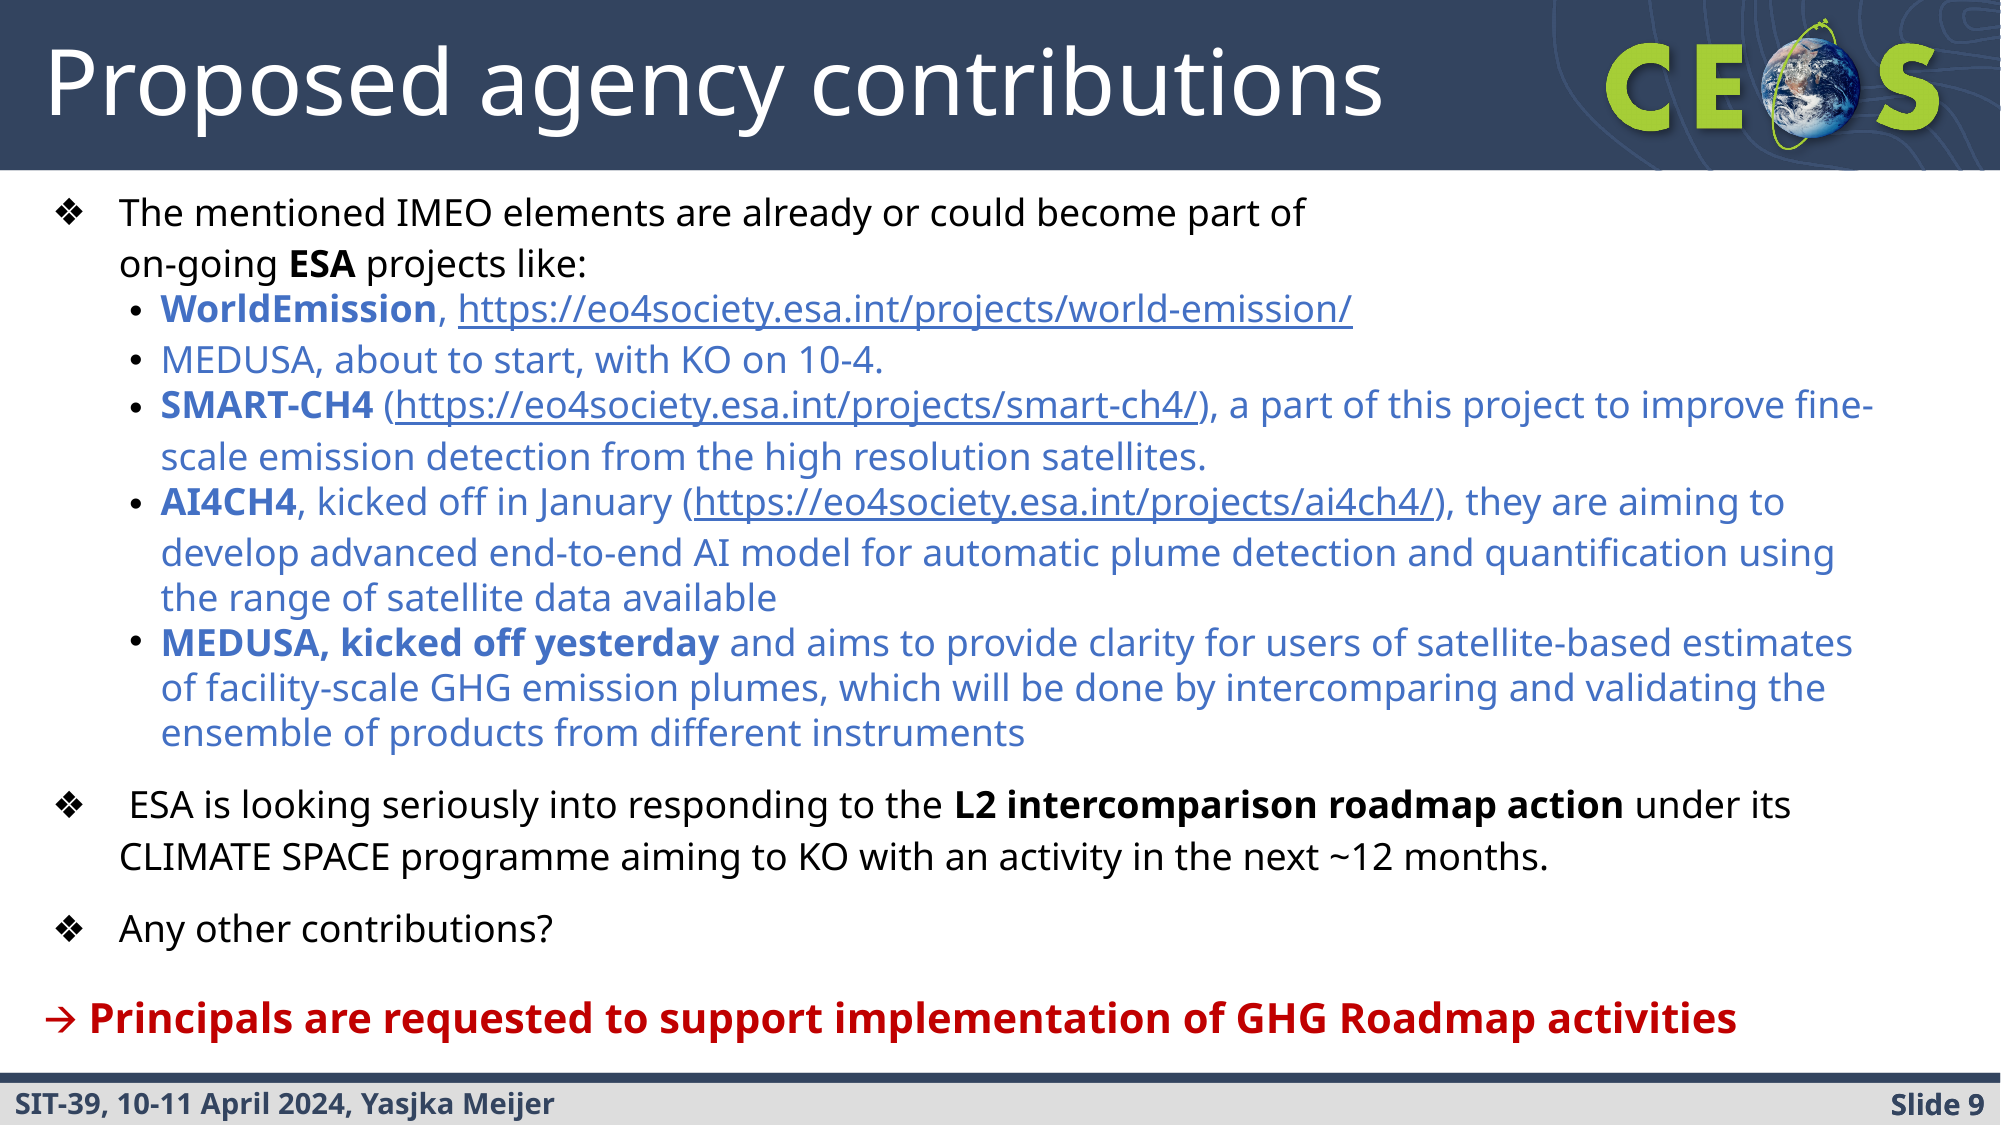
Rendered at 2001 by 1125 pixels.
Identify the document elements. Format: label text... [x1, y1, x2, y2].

list The mentioned IMEO elements are already or could become part of on-going ESA projects like: WorldEmission, https://eo4society.esa.int/projects/world-emission/ MEDUSA, about to start, with KO on 10-4. SMART-CH4 (https://eo4society.esa.int/projects/smart-ch4/), a part of this project to improve fine-scale emission detection from the high resolution satellites. AI4CH4, kicked off in January (https://eo4society.esa.int/projects/ai4ch4/), they are aiming to develop advanced end-to-end AI model for automatic plume detection and quantification using the range of satellite data available MEDUSA, kicked off yesterday and aims to provide clarity for users of satellite-based estimates of facility-scale GHG emission plumes, which will be done by intercomparing and validating the ensemble of products from different instruments ESA is looking seriously into responding to the L2 intercomparison roadmap action under its CLIMATE SPACE programme aiming to KO with an activity in the next ~12 months. Any other contributions? 🡪 Principals are requested to support implementation of GHG Roadmap activities [28, 174, 1907, 1034]
title Proposed agency contributions [28, 28, 1569, 157]
picture [1606, 18, 1939, 150]
